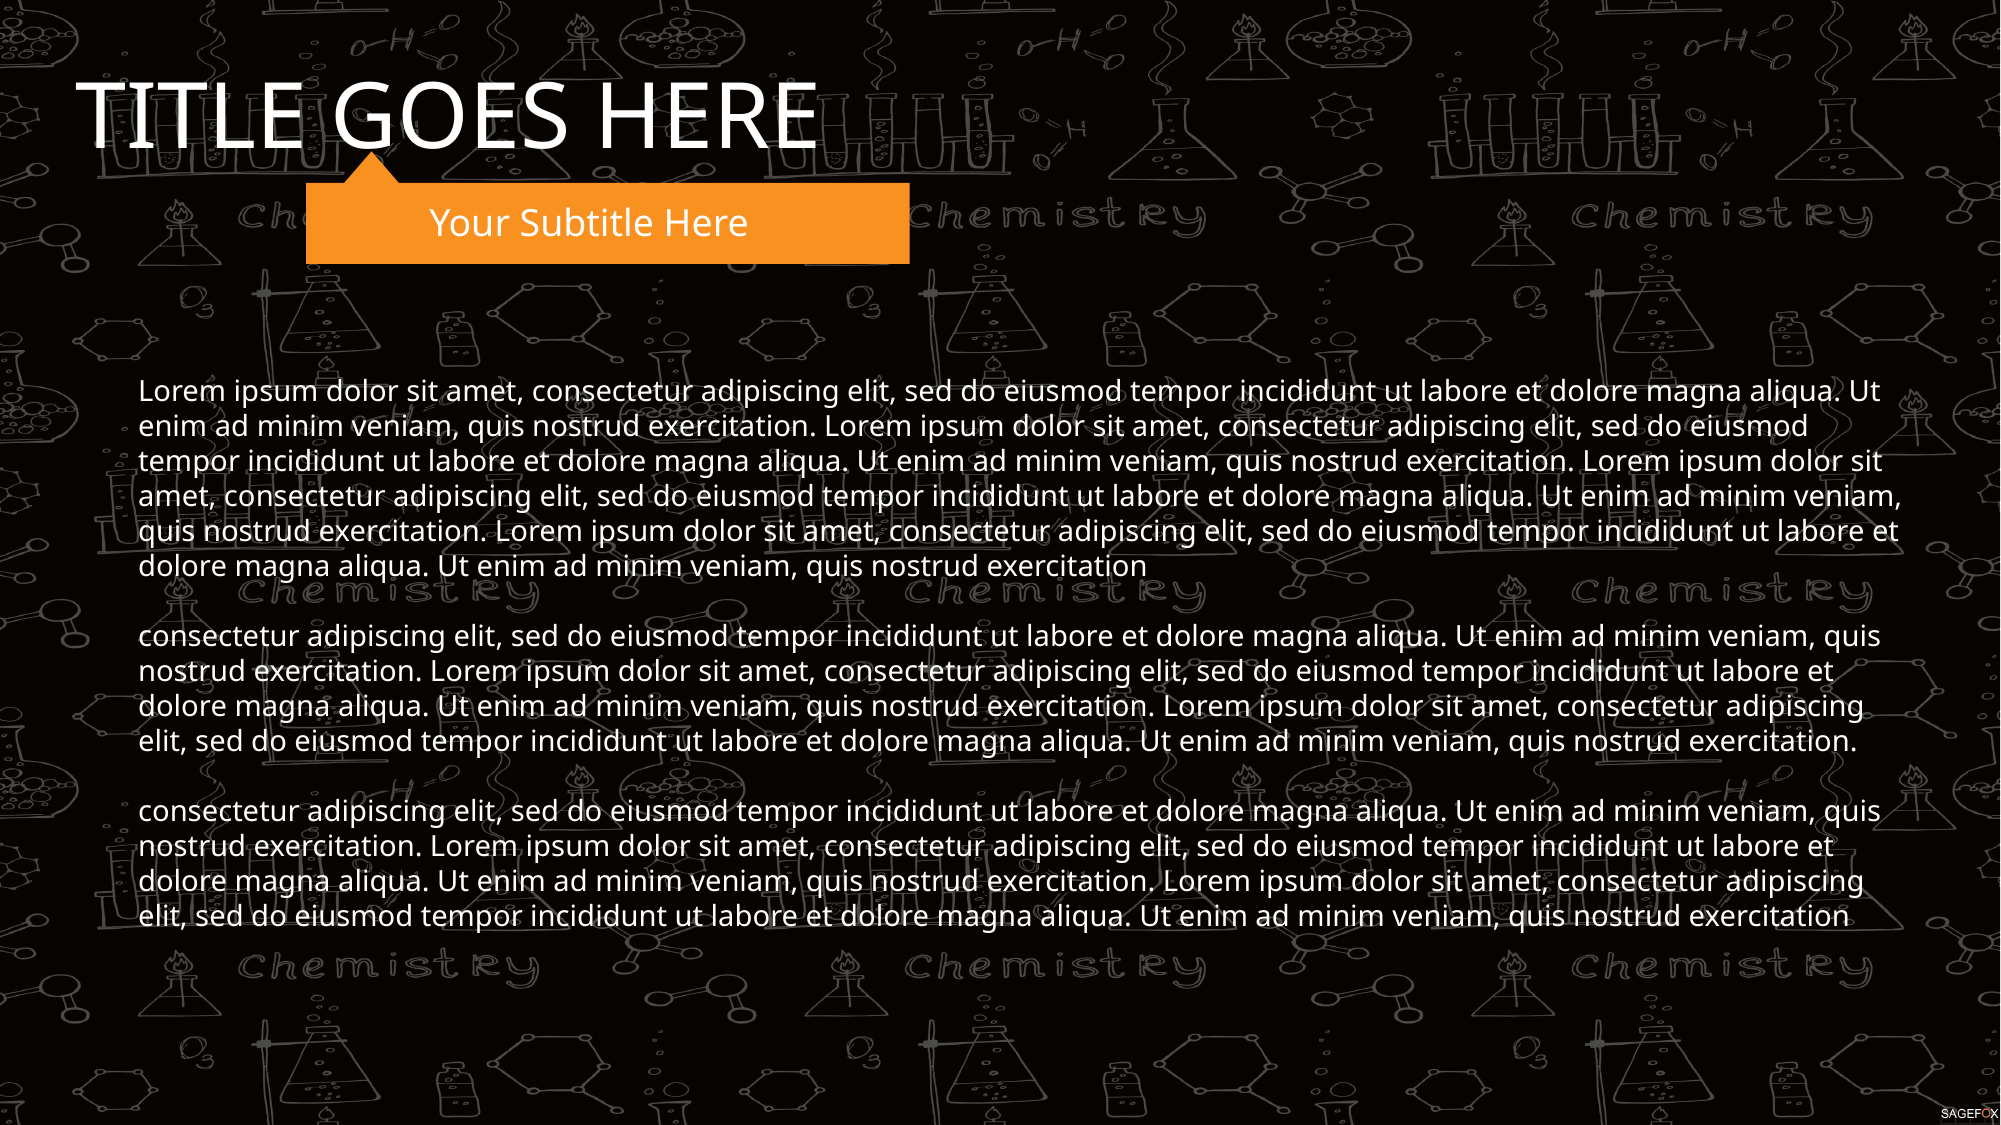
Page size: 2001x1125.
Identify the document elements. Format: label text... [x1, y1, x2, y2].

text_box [306, 151, 910, 264]
text_box Lorem ipsum dolor sit amet, consectetur adipiscing elit, sed do eiusmod tempor incididunt ut labore et dolore magna aliqua. Ut enim ad minim veniam, quis nostrud exercitation. Lorem ipsum dolor sit amet, consectetur adipiscing elit, sed do eiusmod tempor incididunt ut labore et dolore magna aliqua. Ut enim ad minim veniam, quis nostrud exercitation. Lorem ipsum dolor sit amet, consectetur adipiscing elit, sed do eiusmod tempor incididunt ut labore et dolore magna aliqua. Ut enim ad minim veniam, quis nostrud exercitation. Lorem ipsum dolor sit amet, consectetur adipiscing elit, sed do eiusmod tempor incididunt ut labore et dolore magna aliqua. Ut enim ad minim veniam, quis nostrud exercitation consectetur adipiscing elit, sed do eiusmod tempor incididunt ut labore et dolore magna aliqua. Ut enim ad minim veniam, quis nostrud exercitation. Lorem ipsum dolor sit amet, consectetur adipiscing elit, sed do eiusmod tempor incididunt ut labore et dolore magna aliqua. Ut enim ad minim veniam, quis nostrud exercitation. Lorem ipsum dolor sit amet, consectetur adipiscing elit, sed do eiusmod tempor incididunt ut labore et dolore magna aliqua. Ut enim ad minim veniam, quis nostrud exercitation. consectetur adipiscing elit, sed do eiusmod tempor incididunt ut labore et dolore magna aliqua. Ut enim ad minim veniam, quis nostrud exercitation. Lorem ipsum dolor sit amet, consectetur adipiscing elit, sed do eiusmod tempor incididunt ut labore et dolore magna aliqua. Ut enim ad minim veniam, quis nostrud exercitation. Lorem ipsum dolor sit amet, consectetur adipiscing elit, sed do eiusmod tempor incididunt ut labore et dolore magna aliqua. Ut enim ad minim veniam, quis nostrud exercitation [123, 365, 1930, 940]
text_box TITLE GOES HERE [60, 49, 965, 175]
picture [0, 0, 2001, 1125]
